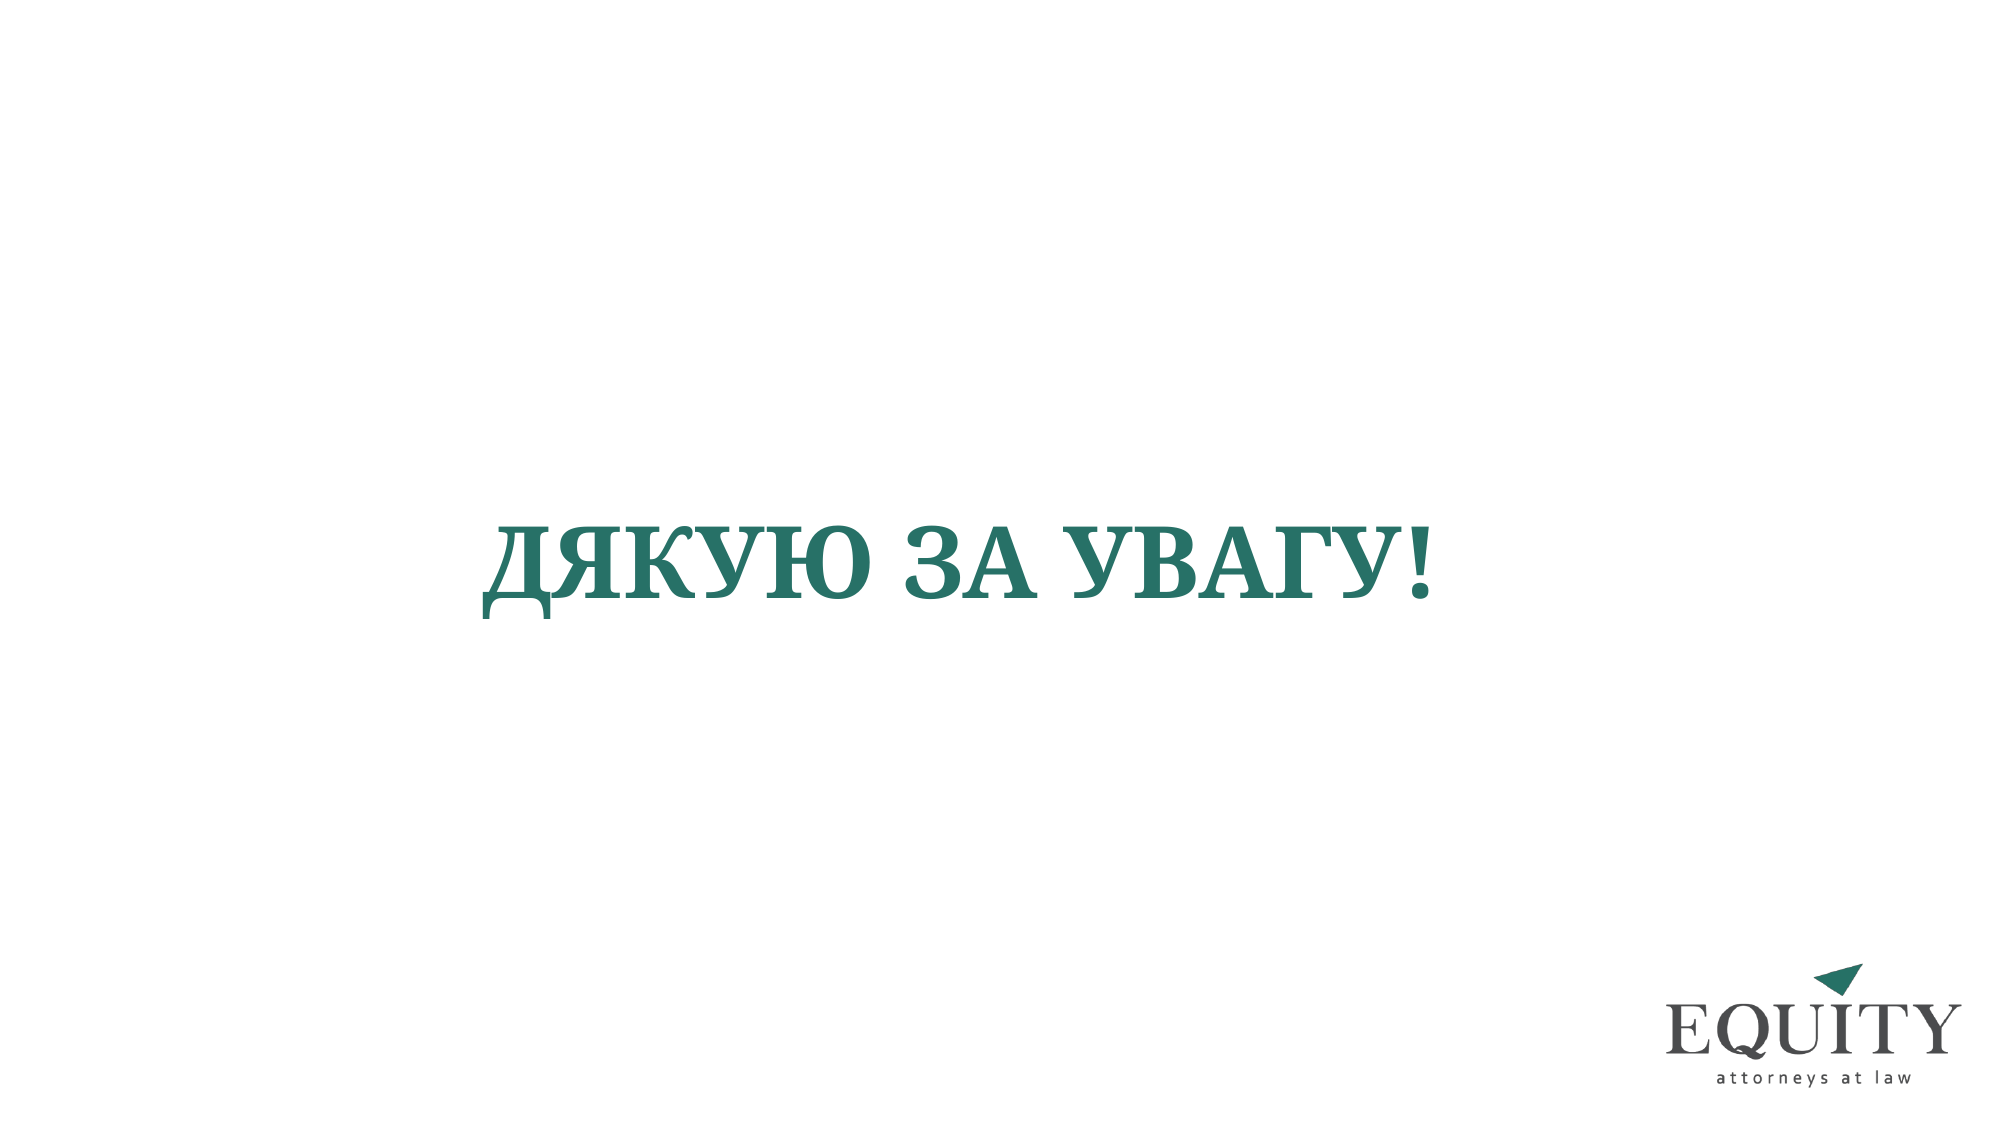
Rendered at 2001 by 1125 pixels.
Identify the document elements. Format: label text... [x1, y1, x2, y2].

picture [1627, 916, 2000, 1125]
title ДЯКУЮ ЗА УВАГУ! [480, 496, 1510, 687]
